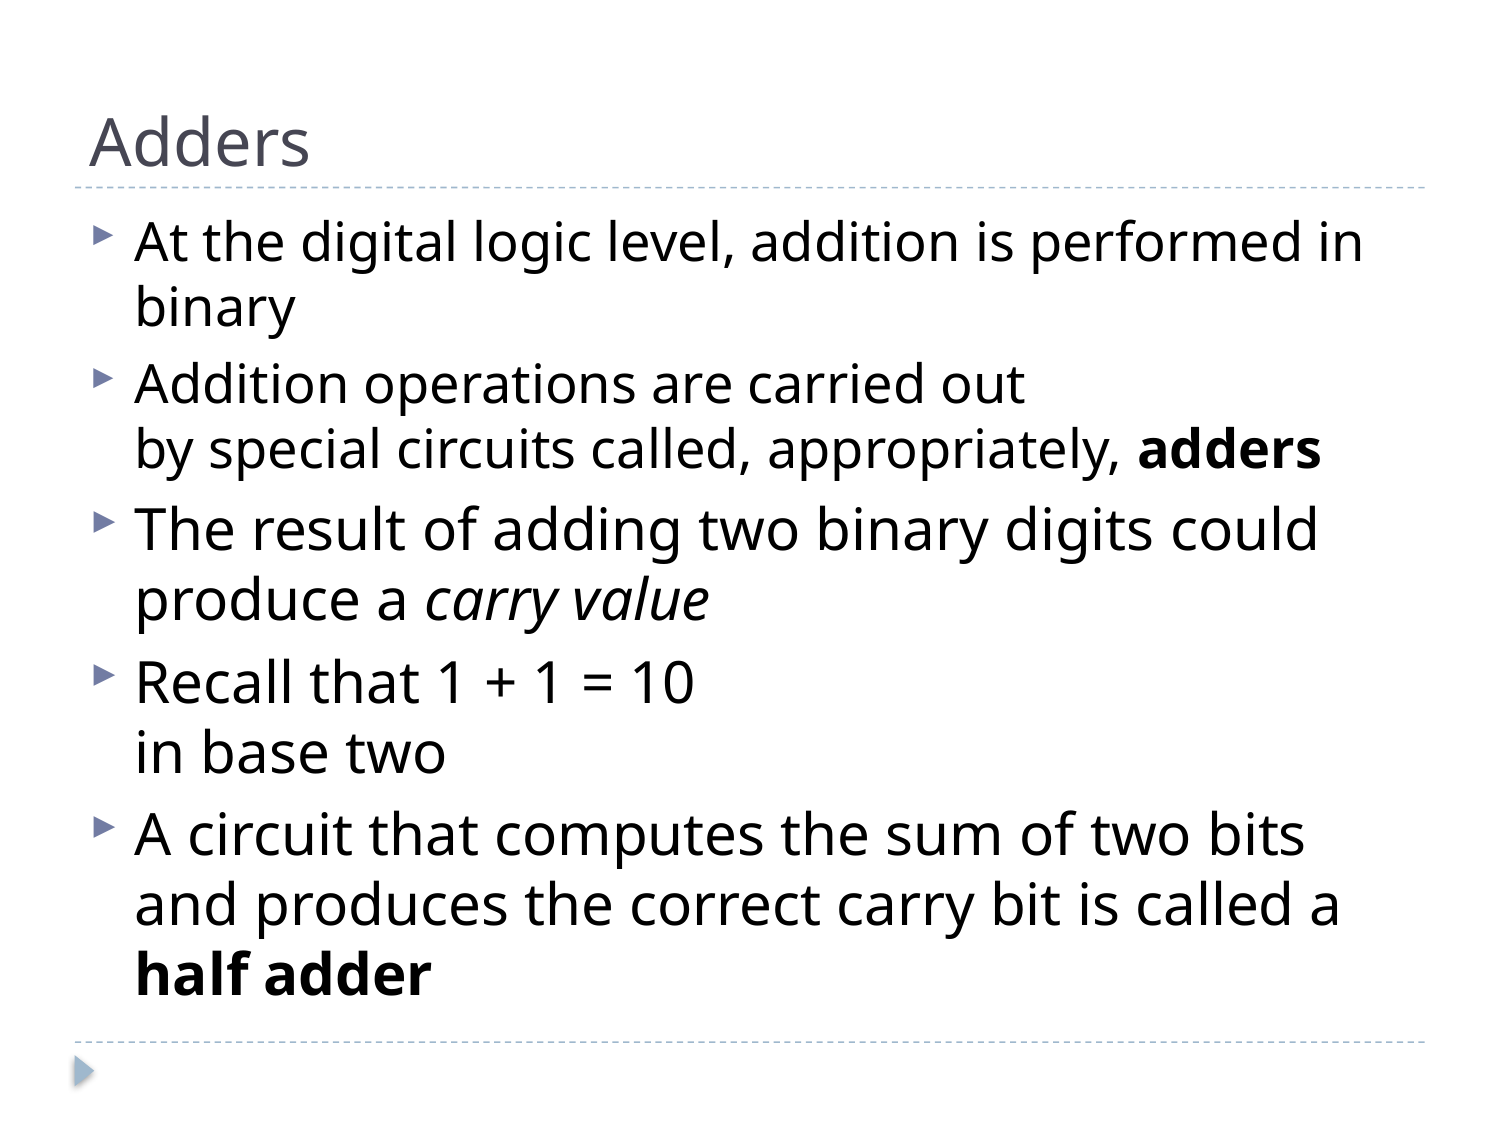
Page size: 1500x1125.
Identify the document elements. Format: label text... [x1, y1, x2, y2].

title Adders [75, 24, 1425, 188]
list At the digital logic level, addition is performed in binary Addition operations are carried out by special circuits called, appropriately, adders The result of adding two binary digits could produce a carry value Recall that 1 + 1 = 10 in base two A circuit that computes the sum of two bits and produces the correct carry bit is called a half adder [75, 200, 1425, 1010]
